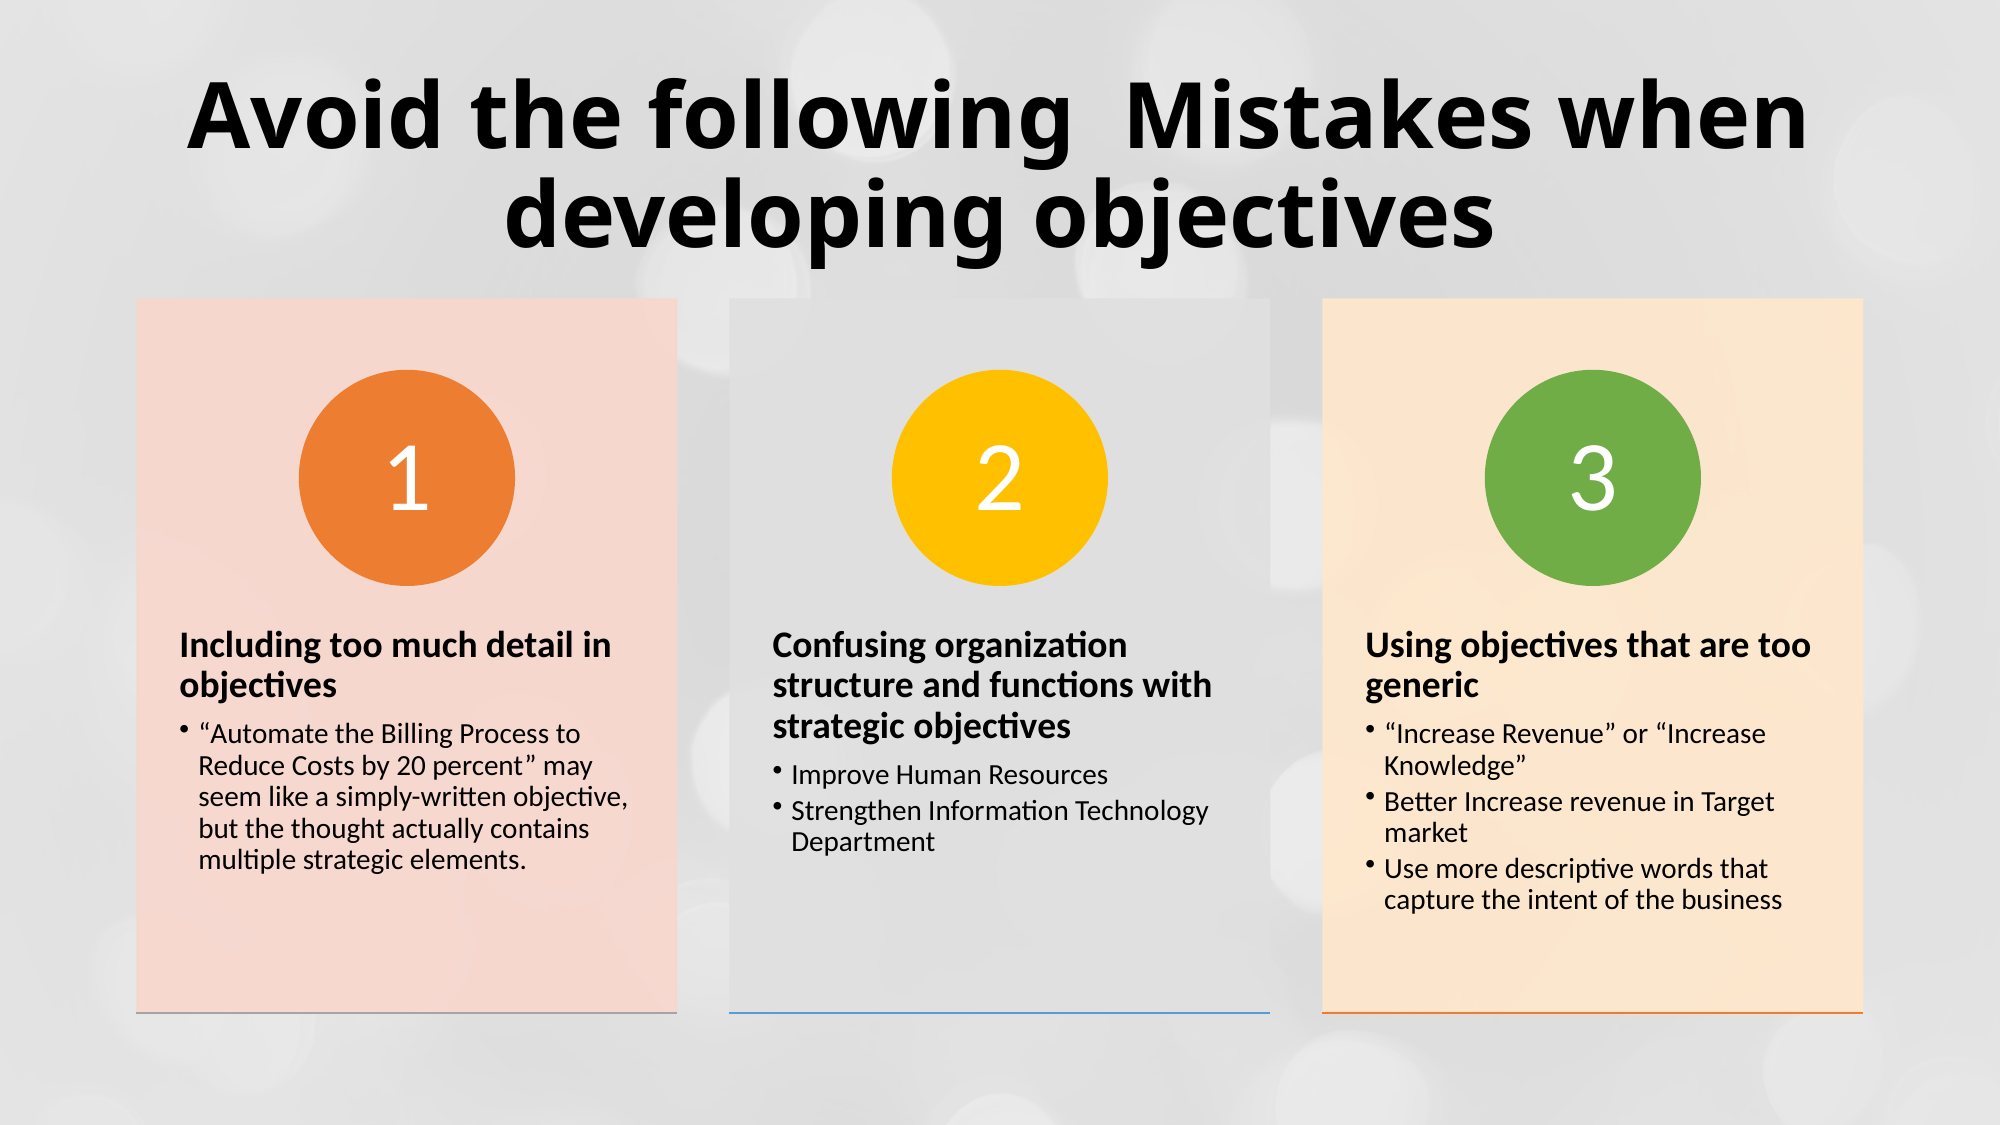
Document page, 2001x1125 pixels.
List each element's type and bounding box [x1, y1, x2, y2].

picture [0, 0, 2000, 1125]
list [137, 299, 1863, 1014]
